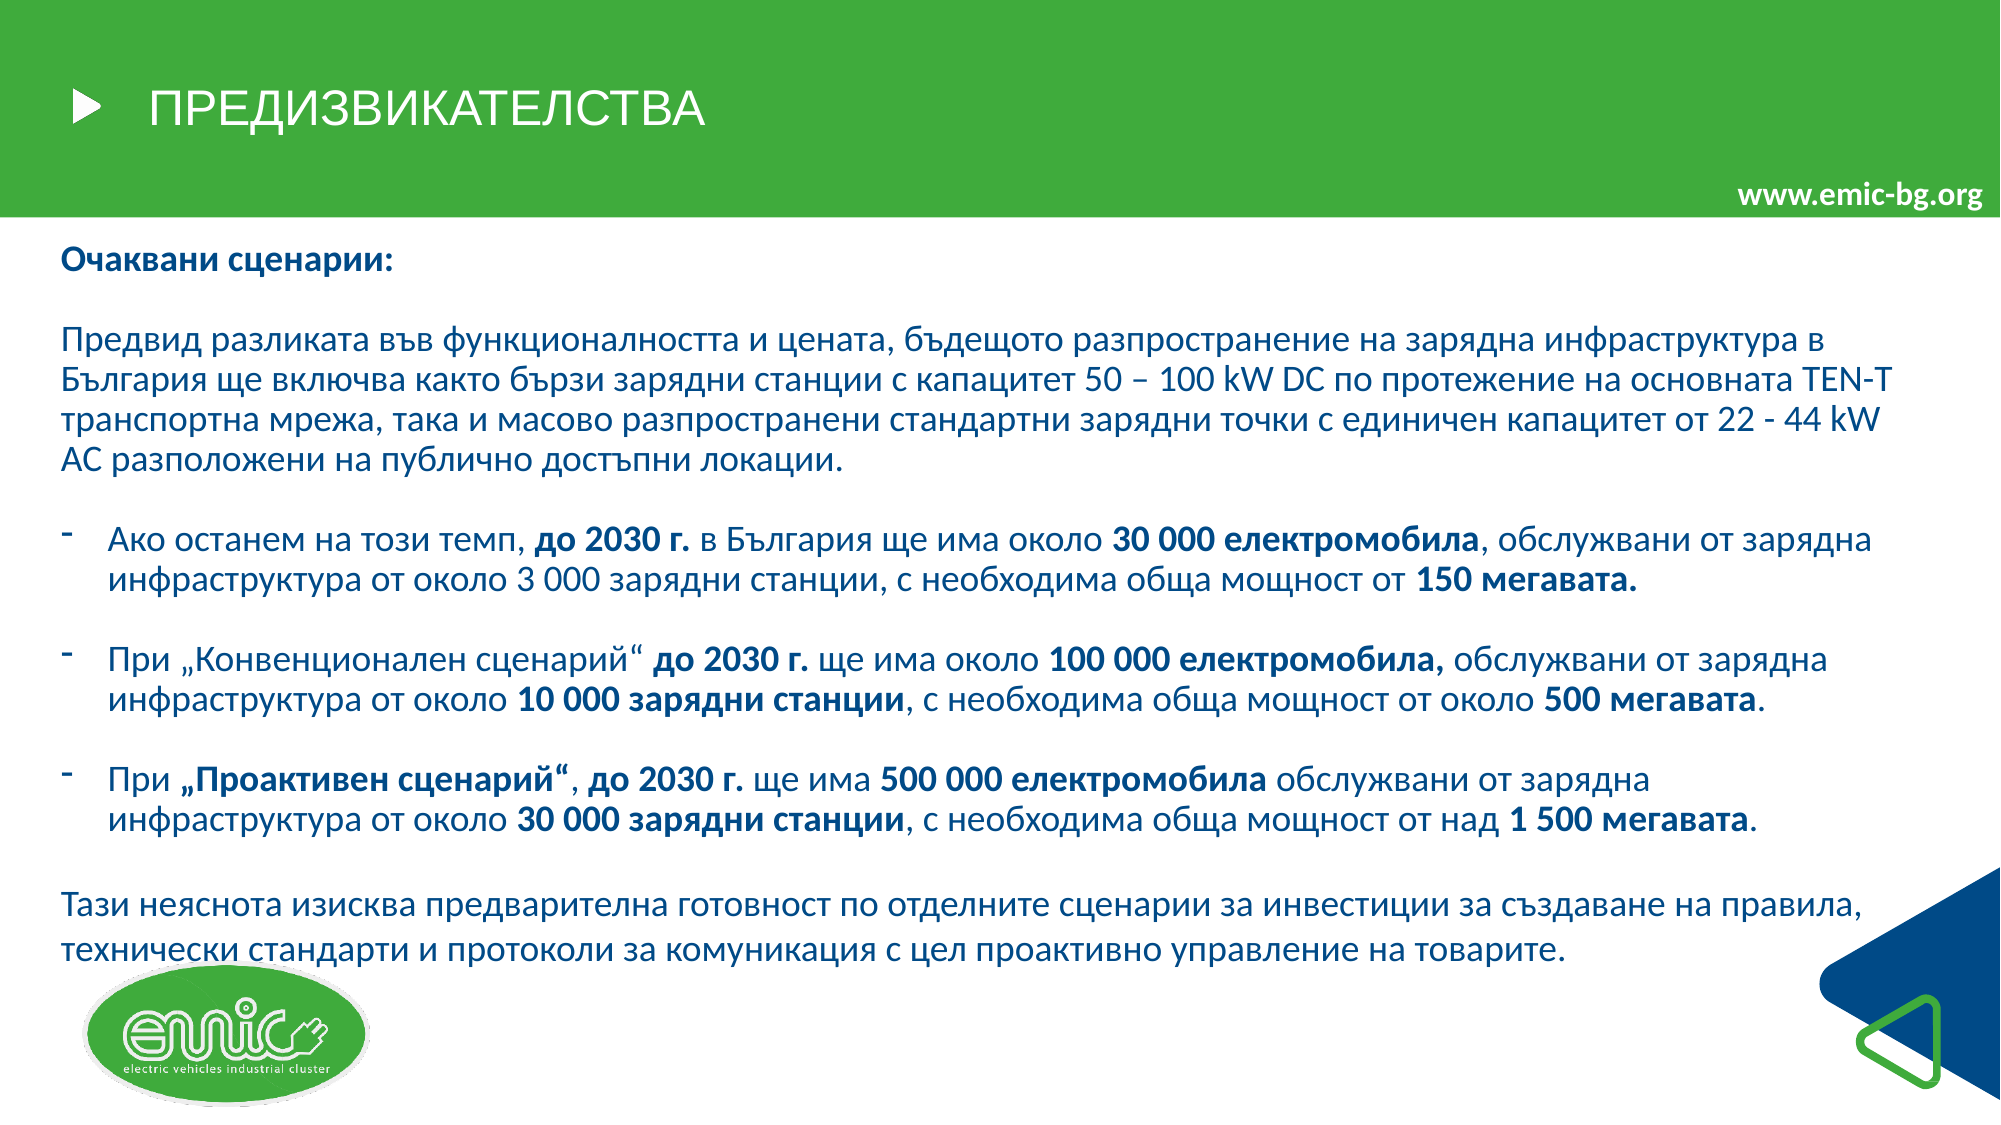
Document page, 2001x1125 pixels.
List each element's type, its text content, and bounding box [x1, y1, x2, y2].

text_box Очаквани сценарии: Предвид разликата във функционалността и цената, бъдещото разпространение на зарядна инфраструктура в България ще включва както бързи зарядни станции с капацитет 50 – 100 kW DC по протежение на основната TEN-T транспортна мрежа, така и масово разпространени стандартни зарядни точки с единичен капацитет от 22 - 44 kW AC разположени на публично достъпни локации. Ако останем на този темп, до 2030 г. в България ще има около 30 000 електромобила, обслужвани от зарядна инфраструктура от около 3 000 зарядни станции, с необходима обща мощност от 150 мегавата. При „Конвенционален сценарий“ до 2030 г. ще има около 100 000 електромобила, обслужвани от зарядна инфраструктура от около 10 000 зарядни станции, с необходима обща мощност от около 500 мегавата. При „Проактивен сценарий“, до 2030 г. ще има 500 000 електромобила обслужвани от зарядна инфраструктура от около 30 000 зарядни станции, с необходима обща мощност от над 1 500 мегавата. Тази неяснота изисква предварителна готовност по отделните сценарии за инвестиции за създаване на правила, технически стандарти и протоколи за комуникация с цел проактивно управление на товарите. [46, 231, 1924, 977]
title ПРЕДИЗВИКАТЕЛСТВА [0, 0, 2000, 218]
picture [82, 977, 370, 1107]
picture [73, 88, 101, 124]
